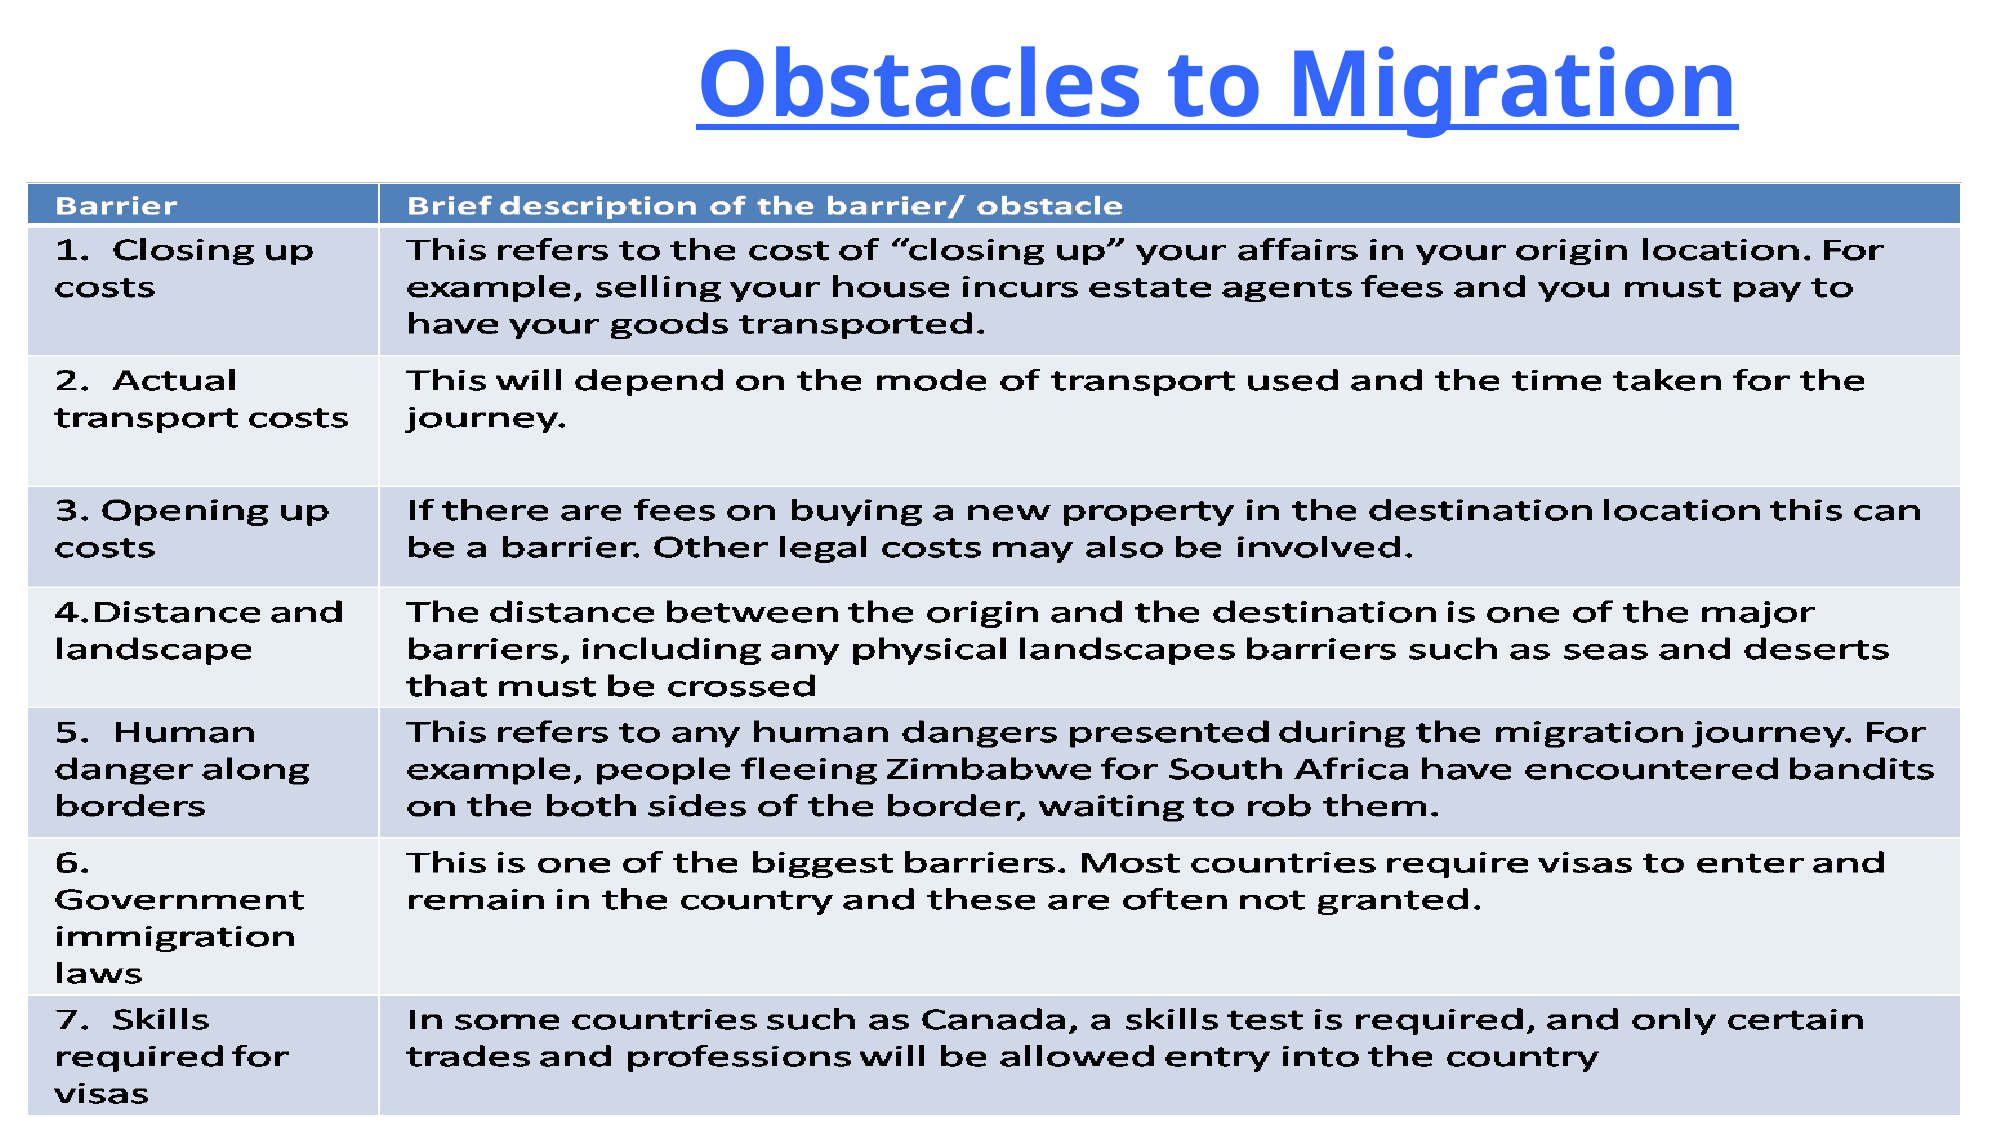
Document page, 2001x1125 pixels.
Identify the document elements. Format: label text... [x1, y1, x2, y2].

title Obstacles to Migration [158, 19, 1976, 155]
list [12, 173, 1977, 1125]
